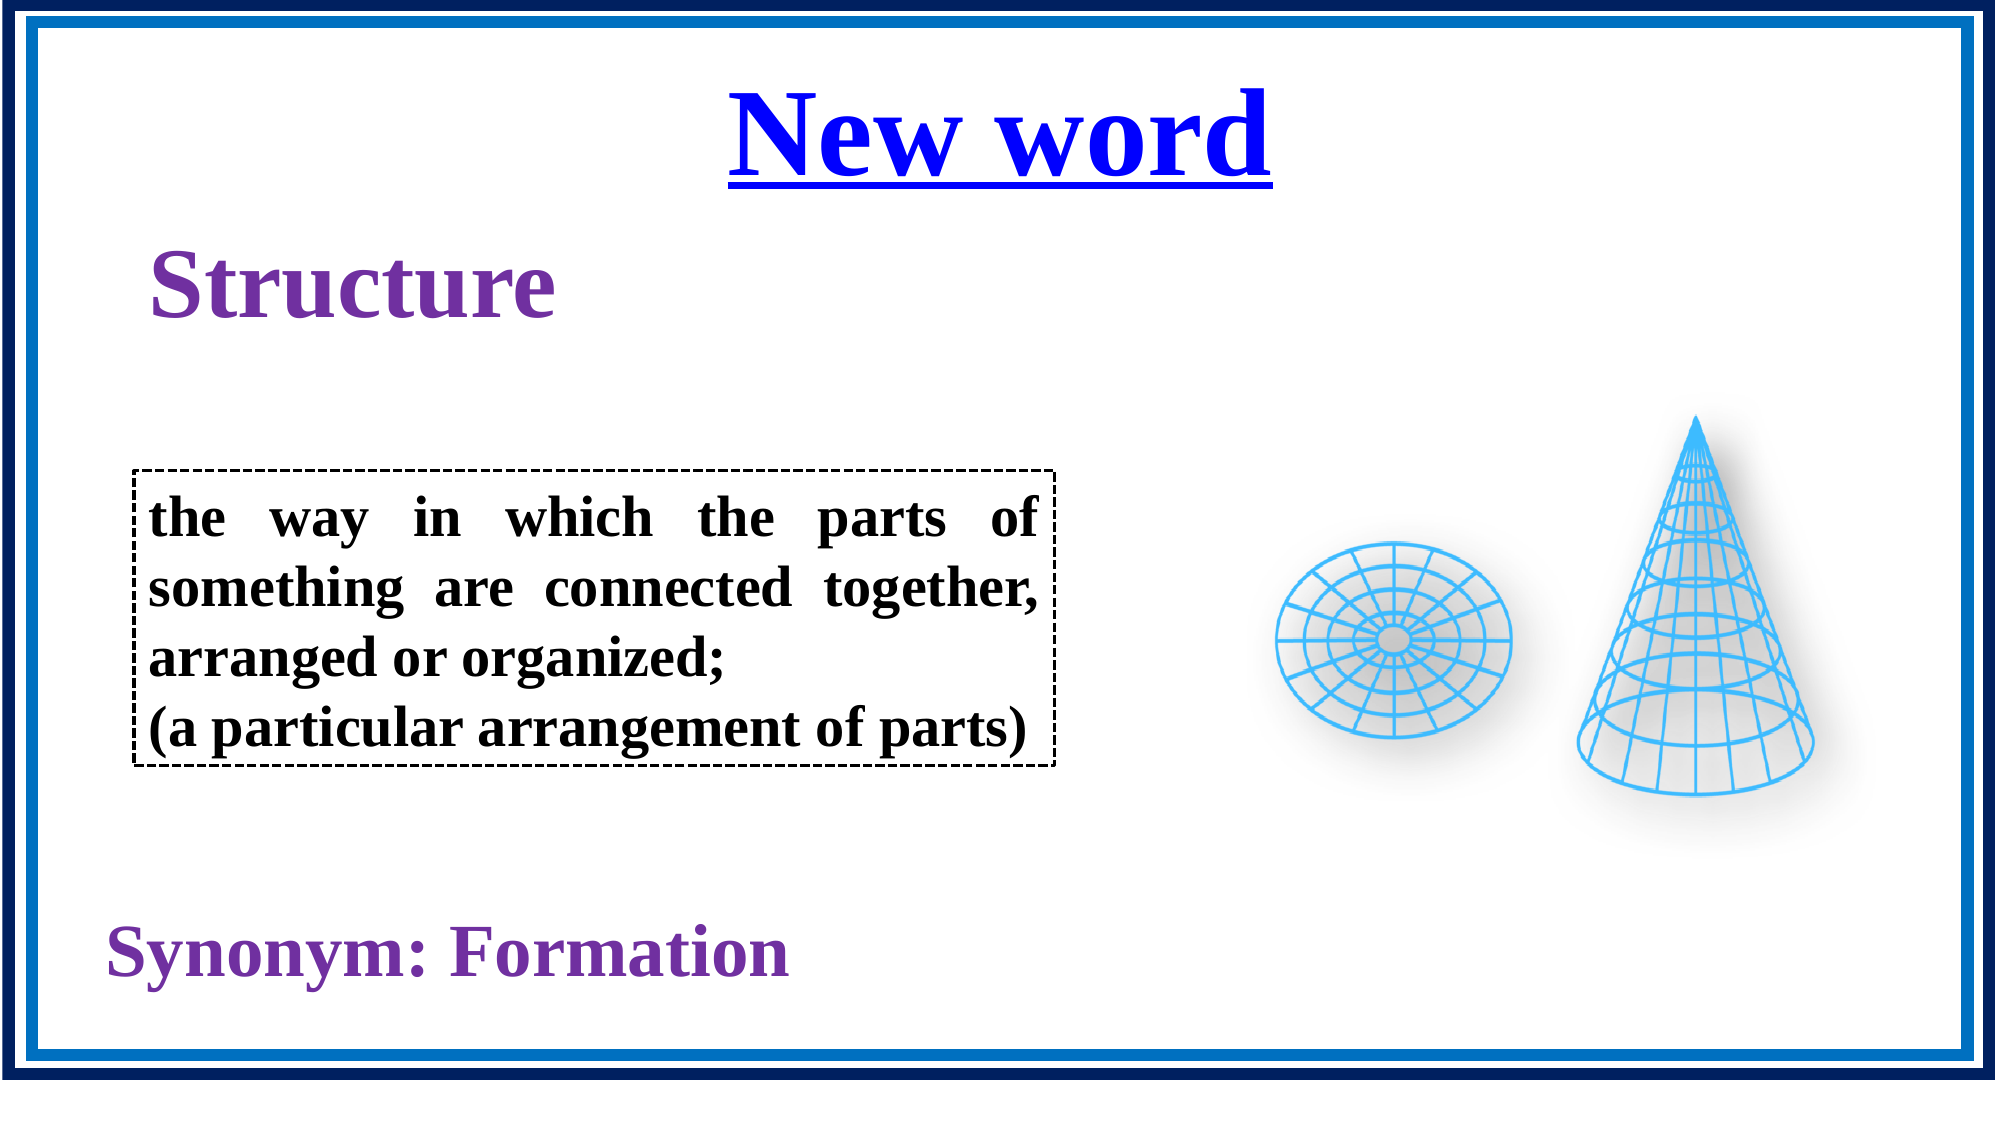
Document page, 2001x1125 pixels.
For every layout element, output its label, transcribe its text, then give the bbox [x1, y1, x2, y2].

text_box New word [594, 42, 1406, 208]
picture [1138, 273, 1950, 941]
text_box Structure [133, 209, 702, 345]
text_box Synonym: Formation [90, 893, 1200, 999]
text_box the way in which the parts of something are connected together, arranged or organized; (a particular arrangement of parts) [133, 470, 1055, 766]
